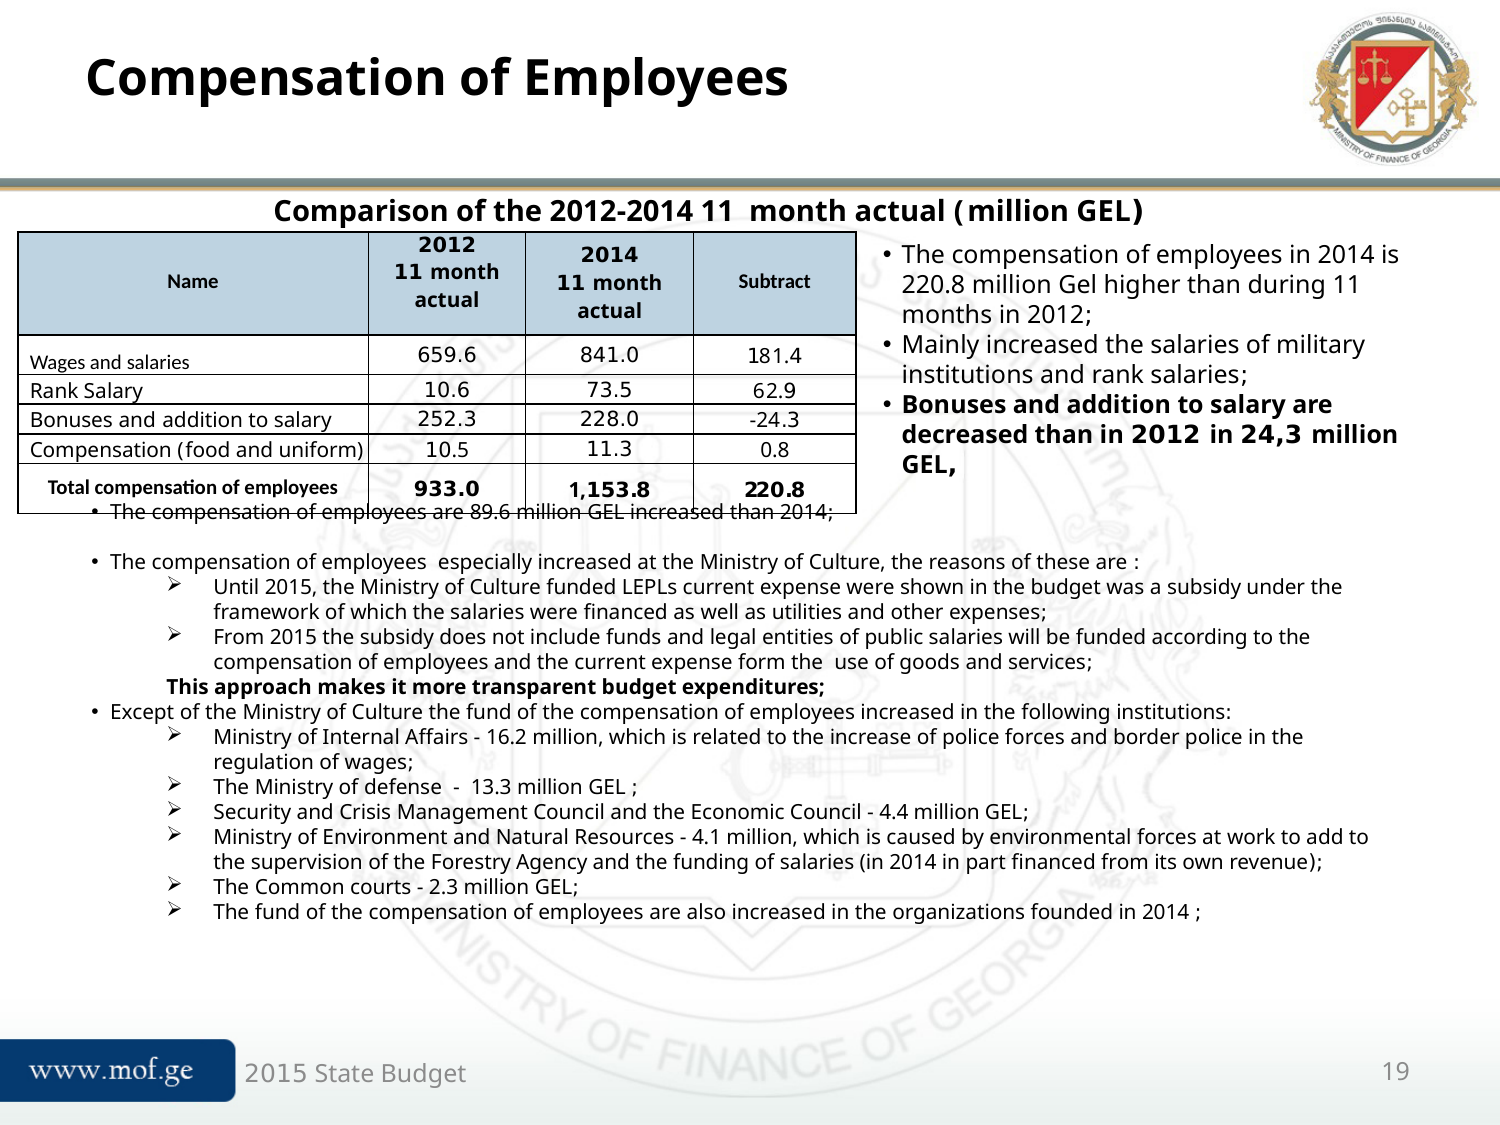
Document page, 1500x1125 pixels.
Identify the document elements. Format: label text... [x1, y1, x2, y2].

table_cell 933.0 [369, 464, 525, 491]
table_cell Bonuses and addition to salary [19, 405, 368, 433]
table_header 2012 11 month actual [369, 235, 525, 334]
table_header Name [19, 235, 368, 334]
text_box The compensation of employees are 89.6 million GEL increased than 2014; The compensation of employees especially increased at the Ministry of Culture, the reasons of these are : Until 2015, the Ministry of Culture funded LEPLs current expense were shown in the budget was a subsidy under the framework of which the salaries were financed as well as utilities and other expenses; From 2015 the subsidy does not include funds and legal entities of public salaries will be funded according to the compensation of employees and the current expense form the use of goods and services; This approach makes it more transparent budget expenditures; Except of the Ministry of Culture the fund of the compensation of employees increased in the following institutions: Ministry of Internal Affairs - 16.2 million, which is related to the increase of police forces and border police in the regulation of wages; The Ministry of defense - 13.3 million GEL ; Security and Crisis Management Council and the Economic Council - 4.4 million GEL; Ministry of Environment and Natural Resources - 4.1 million, which is caused by environmental forces at work to add to the supervision of the Forestry Agency and the funding of salaries (in 2014 in part financed from its own revenue); The Common courts - 2.3 million GEL; The fund of the compensation of employees are also increased in the organizations founded in 2014 ; [76, 491, 1412, 932]
picture [0, 0, 1500, 1125]
table_cell Total compensation of employees [19, 464, 368, 513]
table_cell 11.3 [526, 435, 693, 463]
table_cell -24.3 [694, 405, 855, 433]
table_cell 220.8 [694, 464, 855, 491]
table_cell 252.3 [369, 405, 525, 433]
table_cell 10.5 [369, 435, 525, 463]
table_header 2014 11 month actual [526, 235, 693, 334]
table_cell Compensation (food and uniform) [19, 435, 368, 463]
footer 2015 State Budget [229, 1042, 1081, 1103]
title Compensation of Employees [70, 24, 1300, 125]
text_box The compensation of employees in 2014 is 220.8 million Gel higher than during 11 months in 2012; Mainly increased the salaries of military institutions and rank salaries; Bonuses and addition to salary are decreased than in 2012 in 24,3 million GEL, [868, 231, 1471, 486]
table_header Subtract [694, 235, 855, 334]
table_cell 659.6 [369, 336, 525, 374]
table_cell 62.9 [694, 375, 855, 403]
table_cell 1,153.8 [526, 464, 693, 491]
table_cell 228.0 [526, 405, 693, 433]
table_cell 0.8 [694, 435, 855, 463]
text_box Comparison of the 2012-2014 11 month actual (million GEL) [17, 184, 1400, 235]
slide_number 19 [1312, 1042, 1425, 1103]
table_cell 841.0 [526, 336, 693, 374]
table_cell 73.5 [526, 375, 693, 403]
table_cell Rank Salary [19, 375, 368, 403]
table_cell Wages and salaries [19, 336, 368, 374]
table_cell 10.6 [369, 375, 525, 403]
table_cell 181.4 [694, 336, 855, 374]
